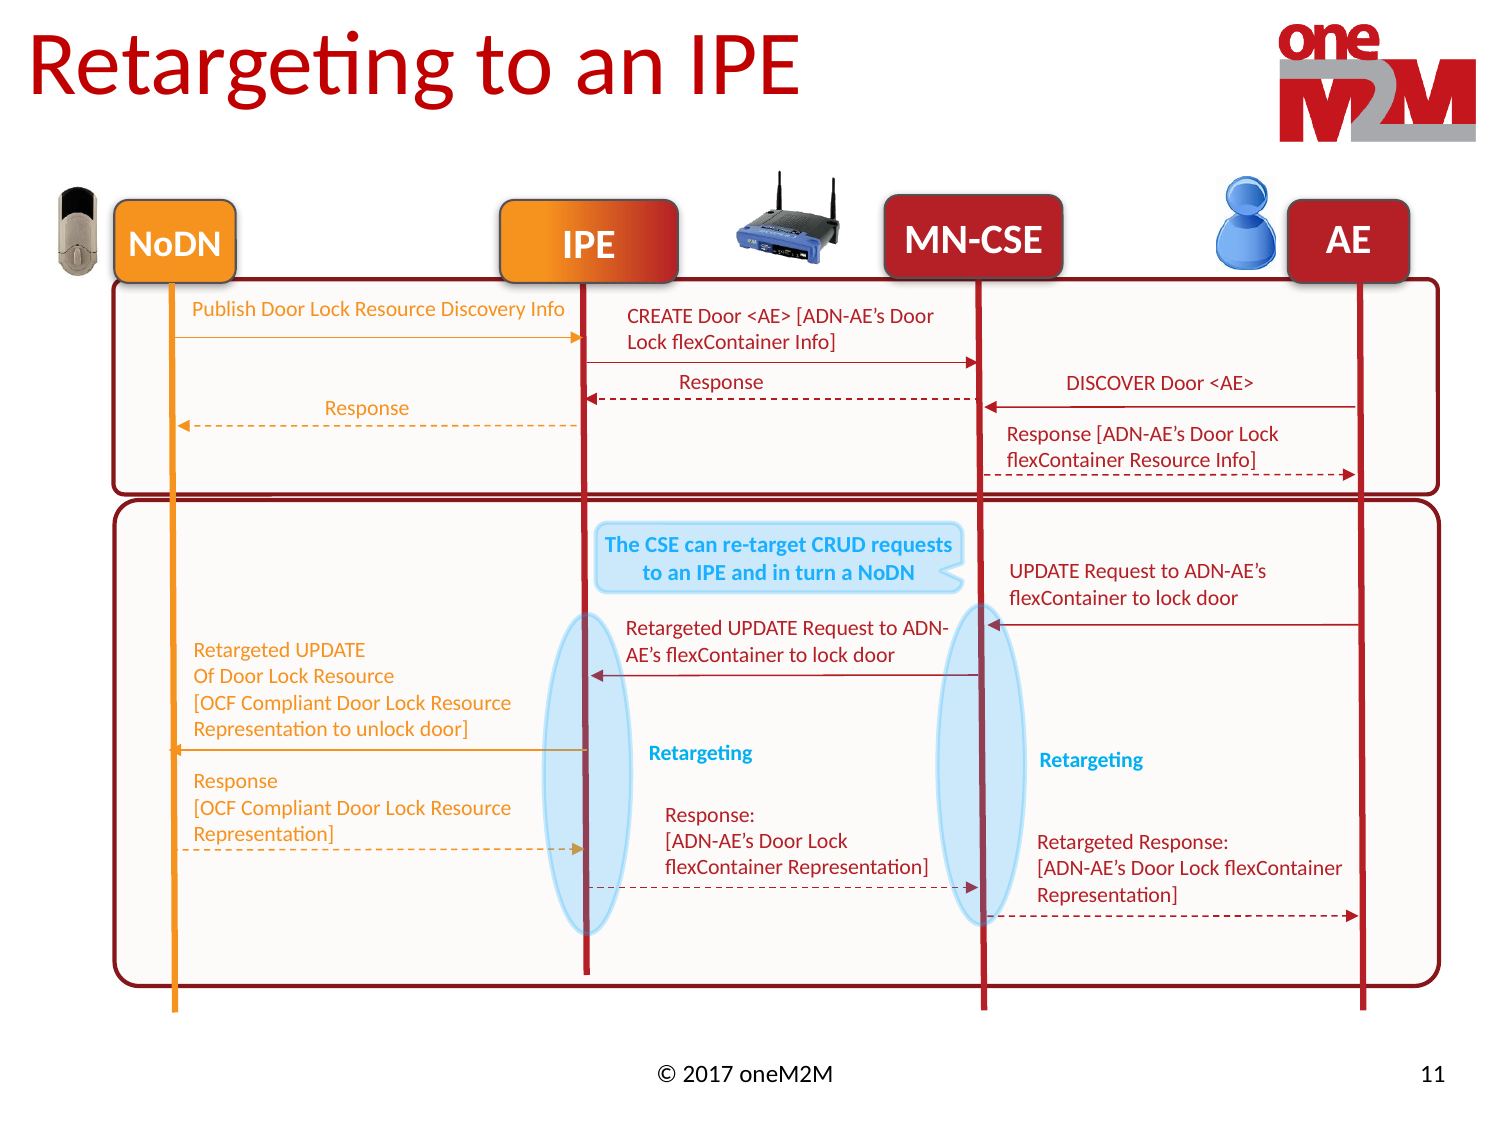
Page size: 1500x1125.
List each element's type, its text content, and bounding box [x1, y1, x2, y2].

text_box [114, 199, 1410, 1013]
text_box Retargeted Response: [ADN-AE’s Door Lock flexContainer Representation] [1413, 820, 1499, 967]
text_box [1413, 967, 1441, 989]
title Retargeting to an IPE [12, 12, 1201, 201]
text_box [582, 756, 587, 976]
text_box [1359, 280, 1364, 1011]
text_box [582, 262, 587, 749]
picture [1215, 176, 1276, 270]
text_box [1413, 497, 1442, 820]
picture [56, 184, 101, 279]
picture [732, 166, 844, 269]
text_box [1413, 277, 1440, 497]
picture [1254, 0, 1500, 168]
